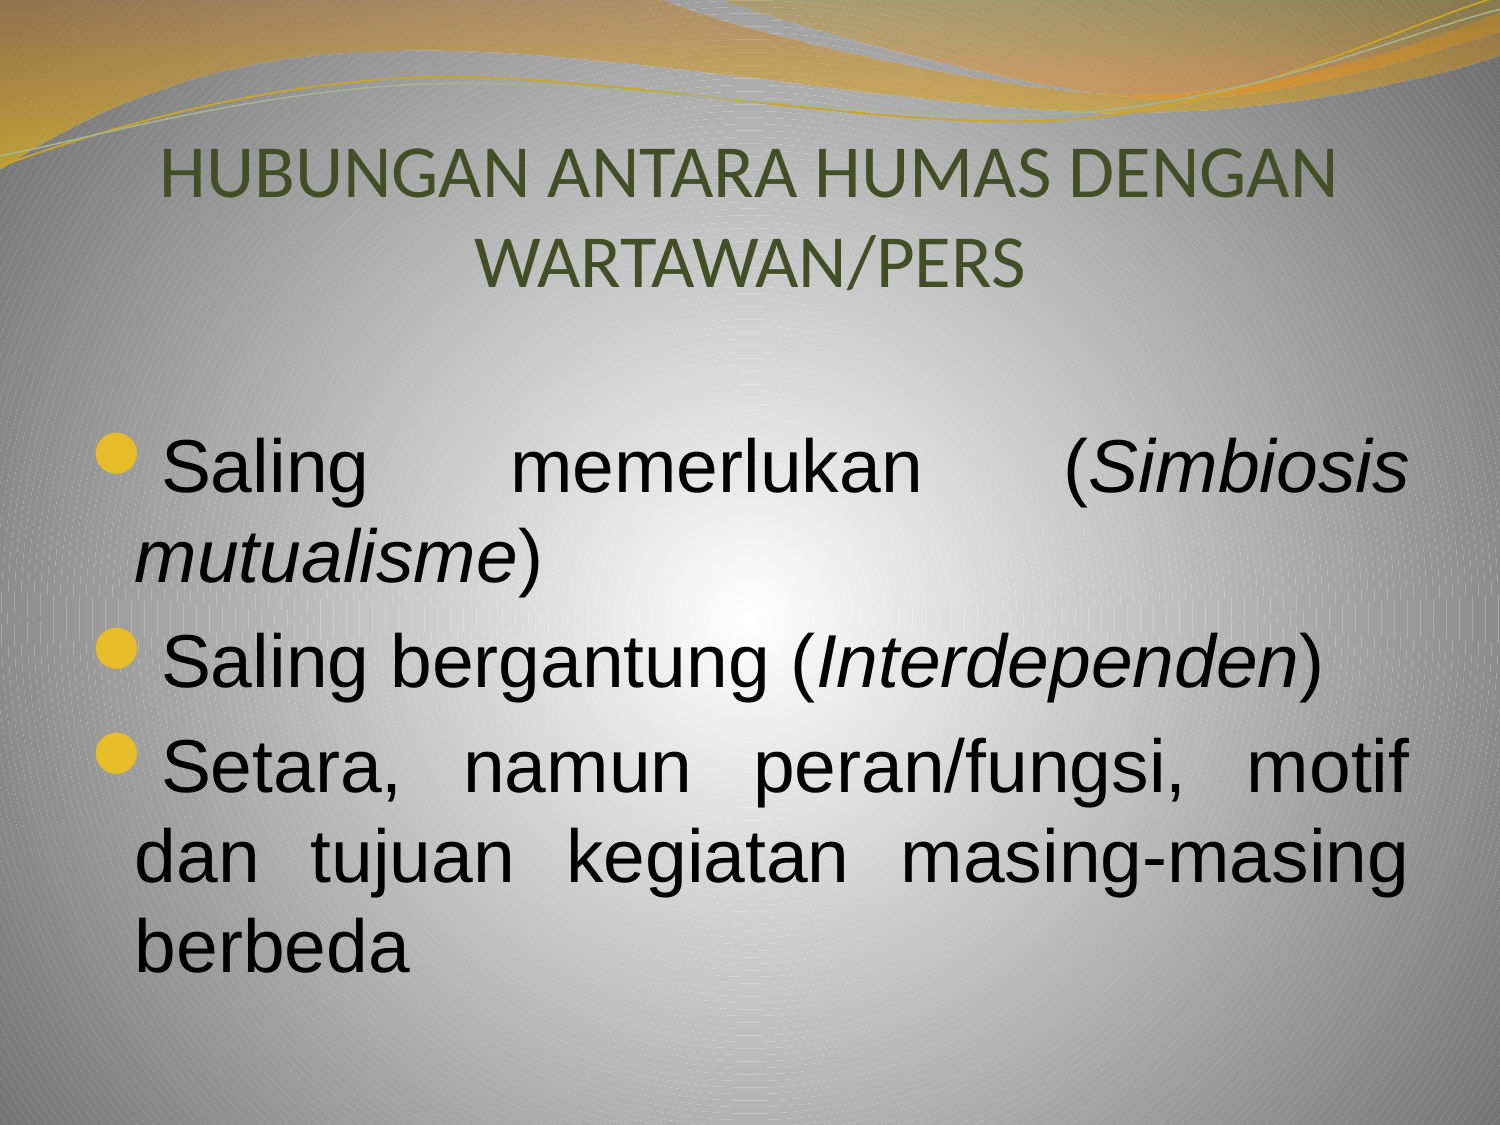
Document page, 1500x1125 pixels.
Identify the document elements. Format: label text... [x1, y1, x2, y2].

list Saling memerlukan (Simbiosis mutualisme) Saling bergantung (Interdependen) Setara, namun peran/fungsi, motif dan tujuan kegiatan masing-masing berbeda [75, 410, 1425, 1038]
title HUBUNGAN ANTARA HUMAS DENGAN WARTAWAN/PERS [75, 115, 1425, 303]
